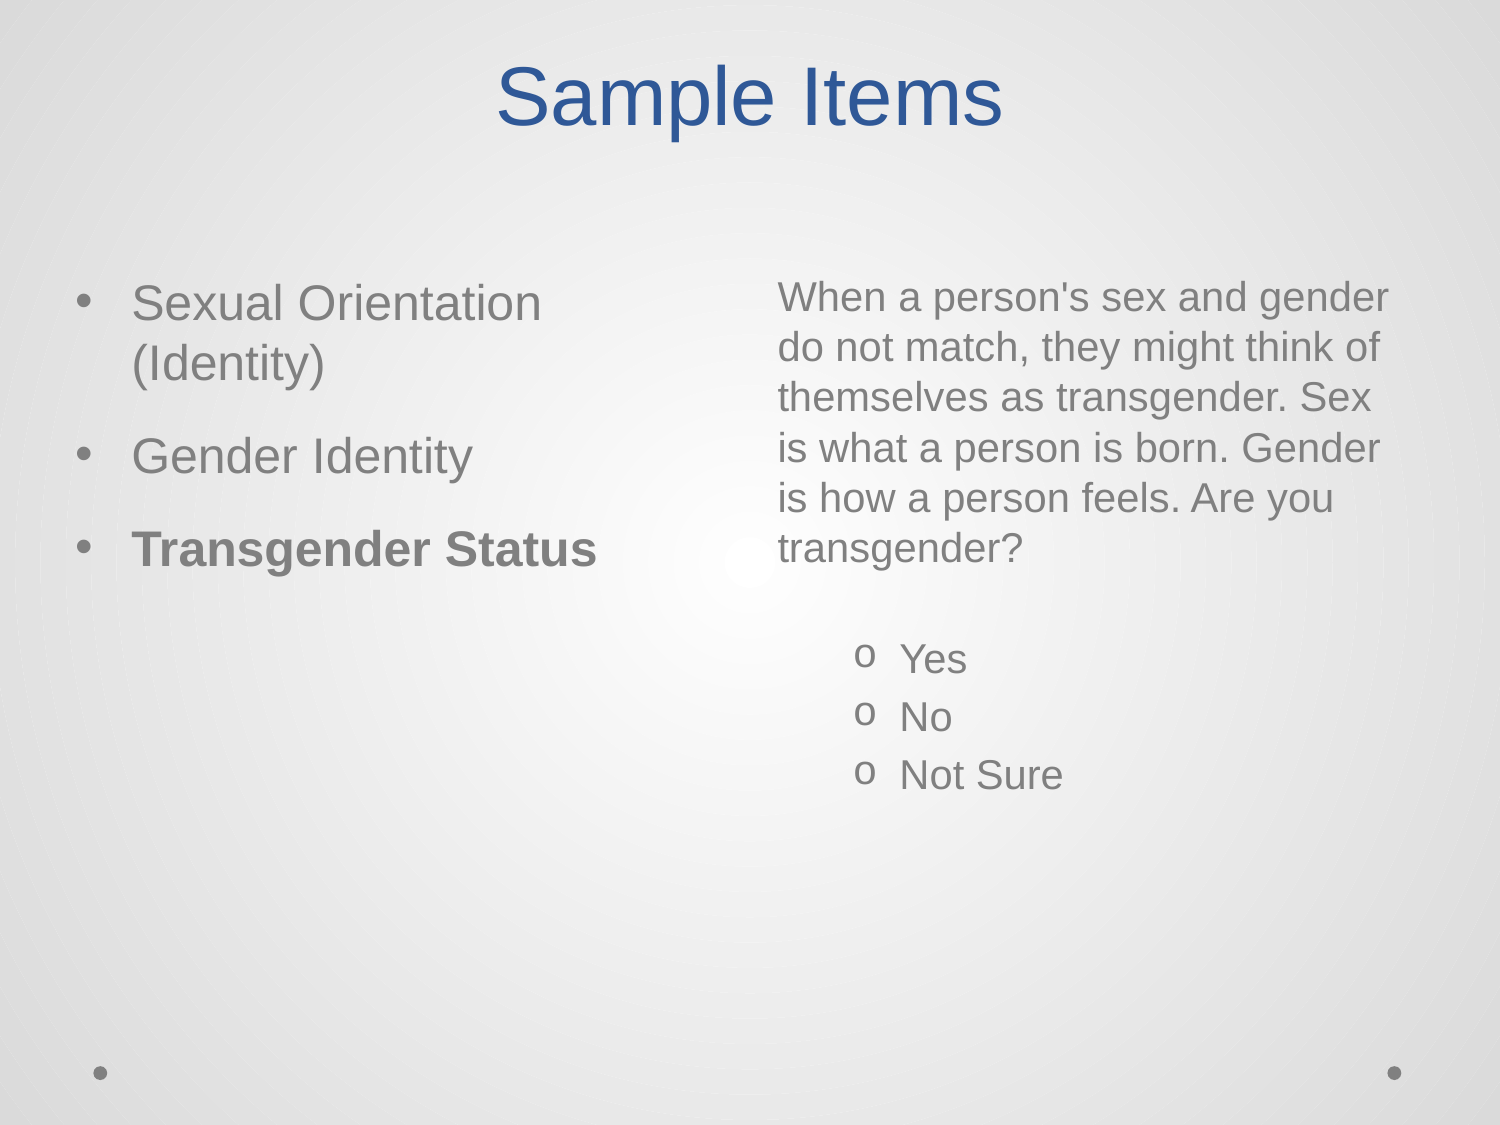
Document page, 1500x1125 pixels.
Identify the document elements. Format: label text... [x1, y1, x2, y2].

list When a person's sex and gender do not match, they might think of themselves as transgender. Sex is what a person is born. Gender is how a person feels. Are you transgender? Yes No Not Sure [762, 262, 1425, 1050]
title Sample Items [75, 12, 1425, 150]
list Sexual Orientation (Identity) Gender Identity Transgender Status [60, 262, 723, 1005]
